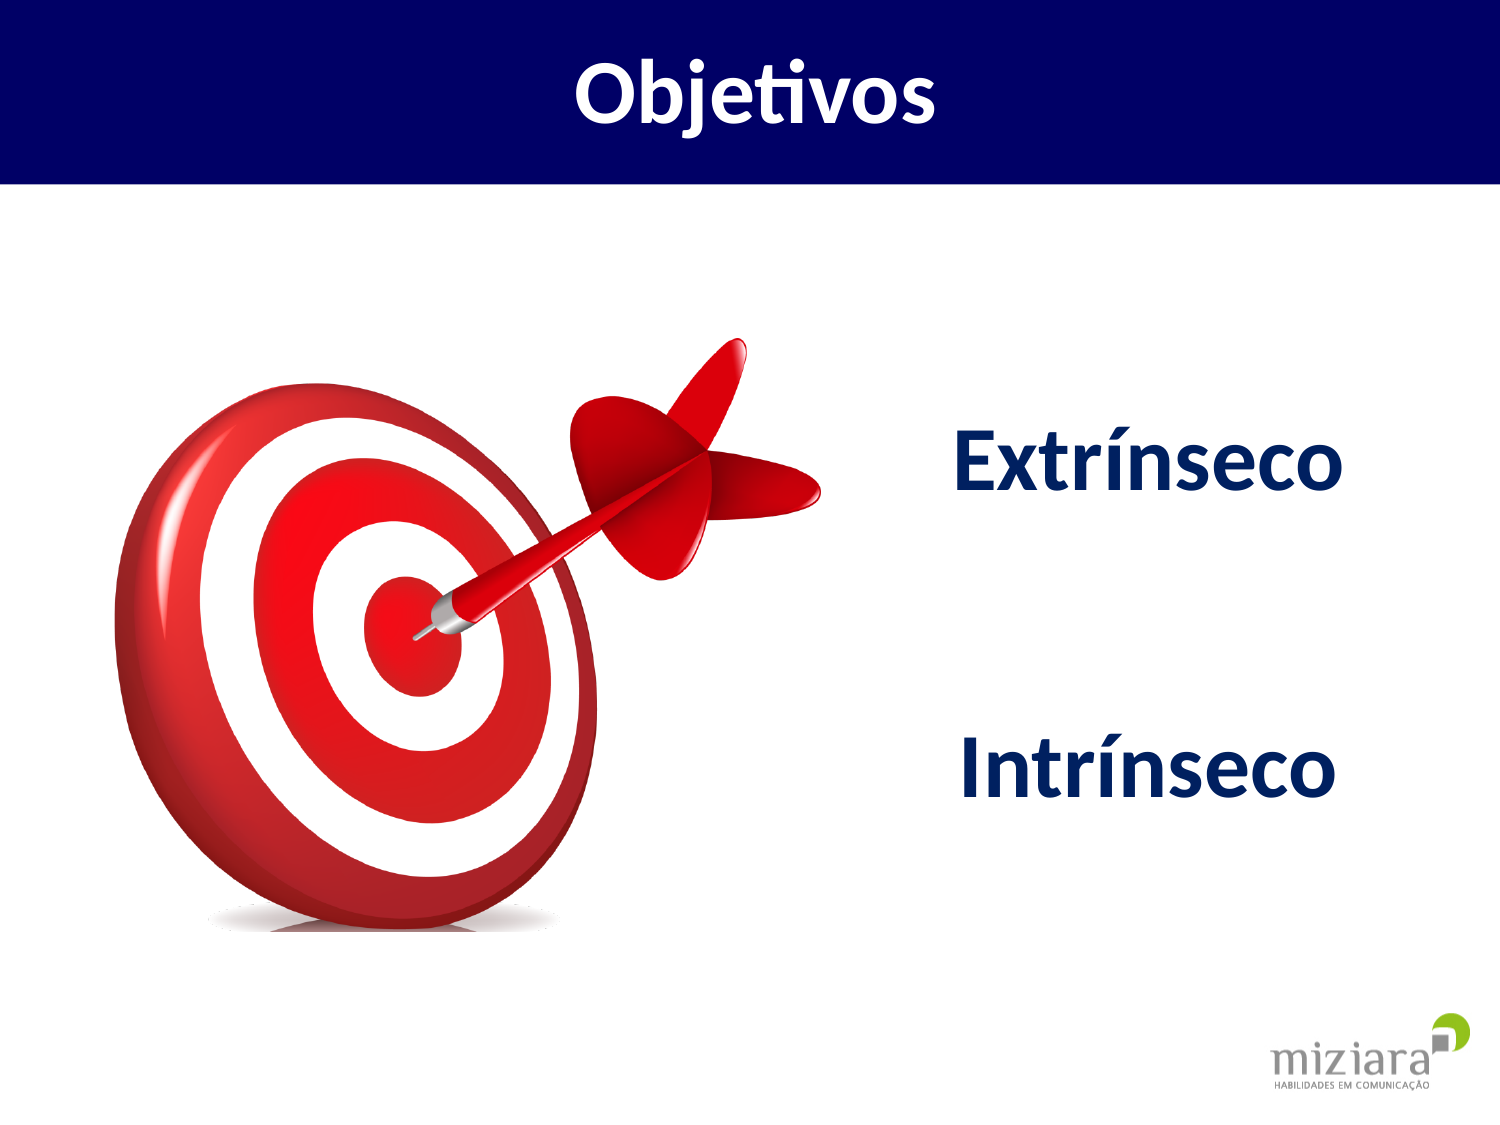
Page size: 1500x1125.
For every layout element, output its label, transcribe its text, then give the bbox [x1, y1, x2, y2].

text_box Intrínseco [827, 700, 1500, 823]
text_box Extrínseco [827, 393, 1500, 516]
text_box [0, 0, 1500, 185]
picture [0, 972, 1500, 1125]
text_box Objetivos [5, 27, 1500, 149]
picture [114, 337, 822, 932]
